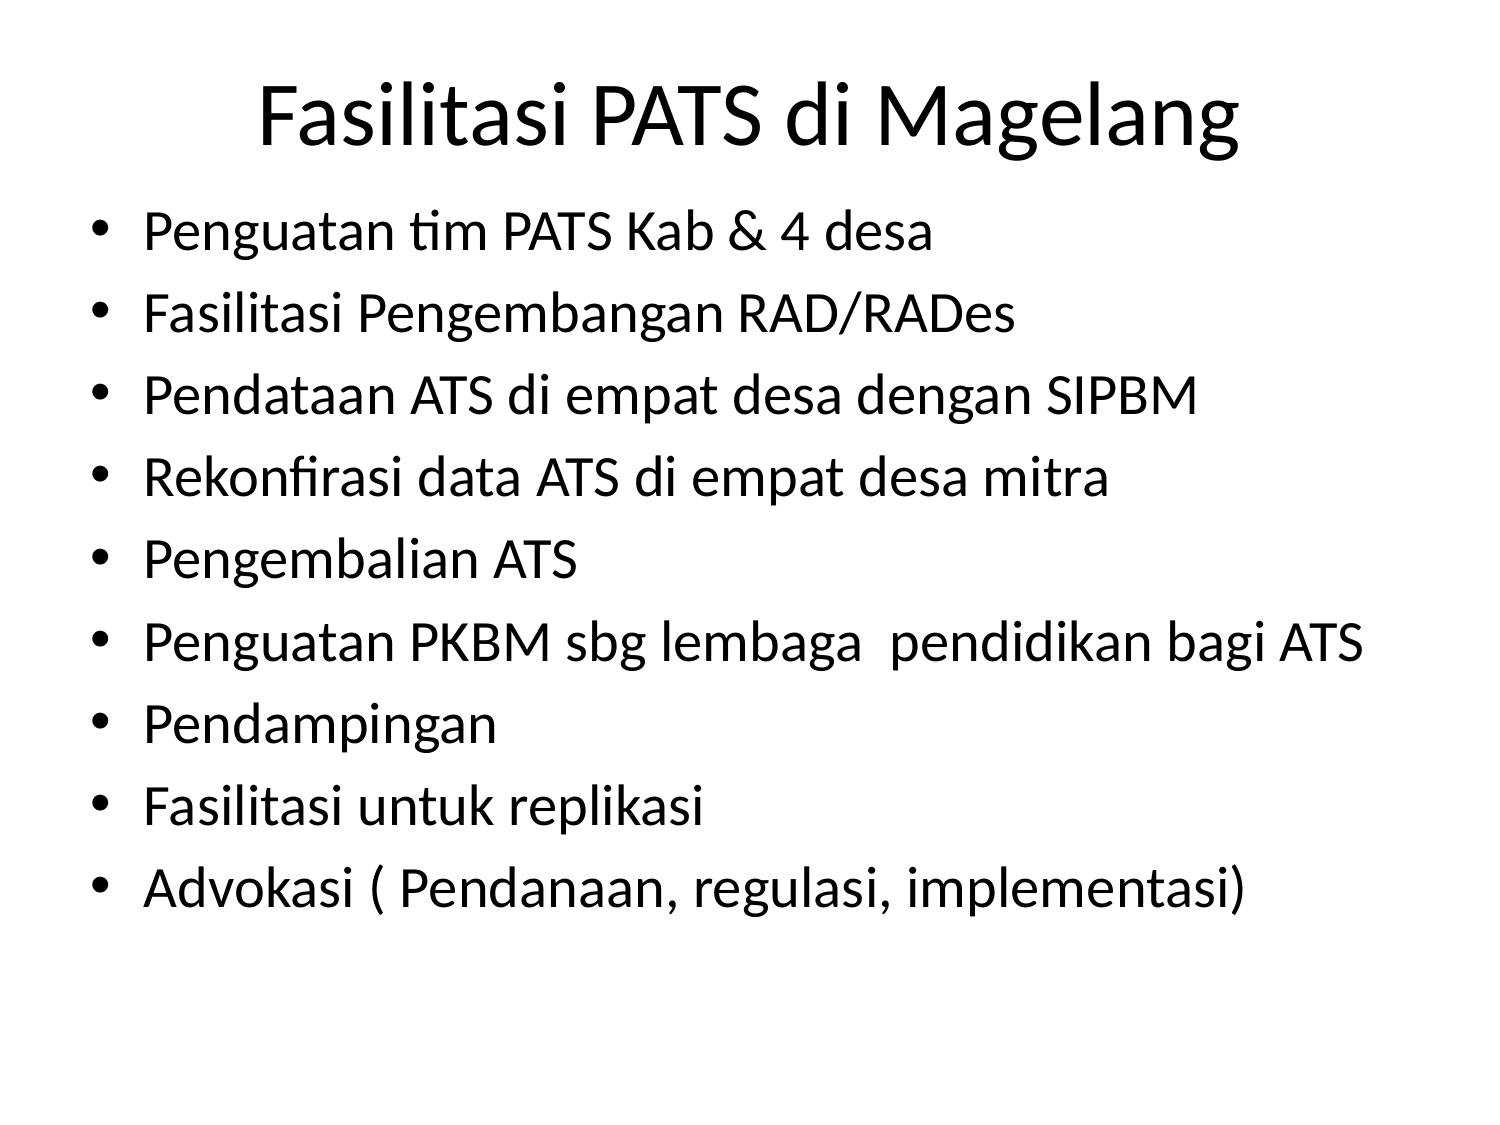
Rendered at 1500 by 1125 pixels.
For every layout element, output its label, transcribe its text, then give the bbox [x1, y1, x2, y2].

list Penguatan tim PATS Kab & 4 desa Fasilitasi Pengembangan RAD/RADes Pendataan ATS di empat desa dengan SIPBM Rekonfirasi data ATS di empat desa mitra Pengembalian ATS Penguatan PKBM sbg lembaga pendidikan bagi ATS Pendampingan Fasilitasi untuk replikasi Advokasi ( Pendanaan, regulasi, implementasi) [75, 184, 1425, 927]
title Fasilitasi PATS di Magelang [75, 45, 1425, 173]
